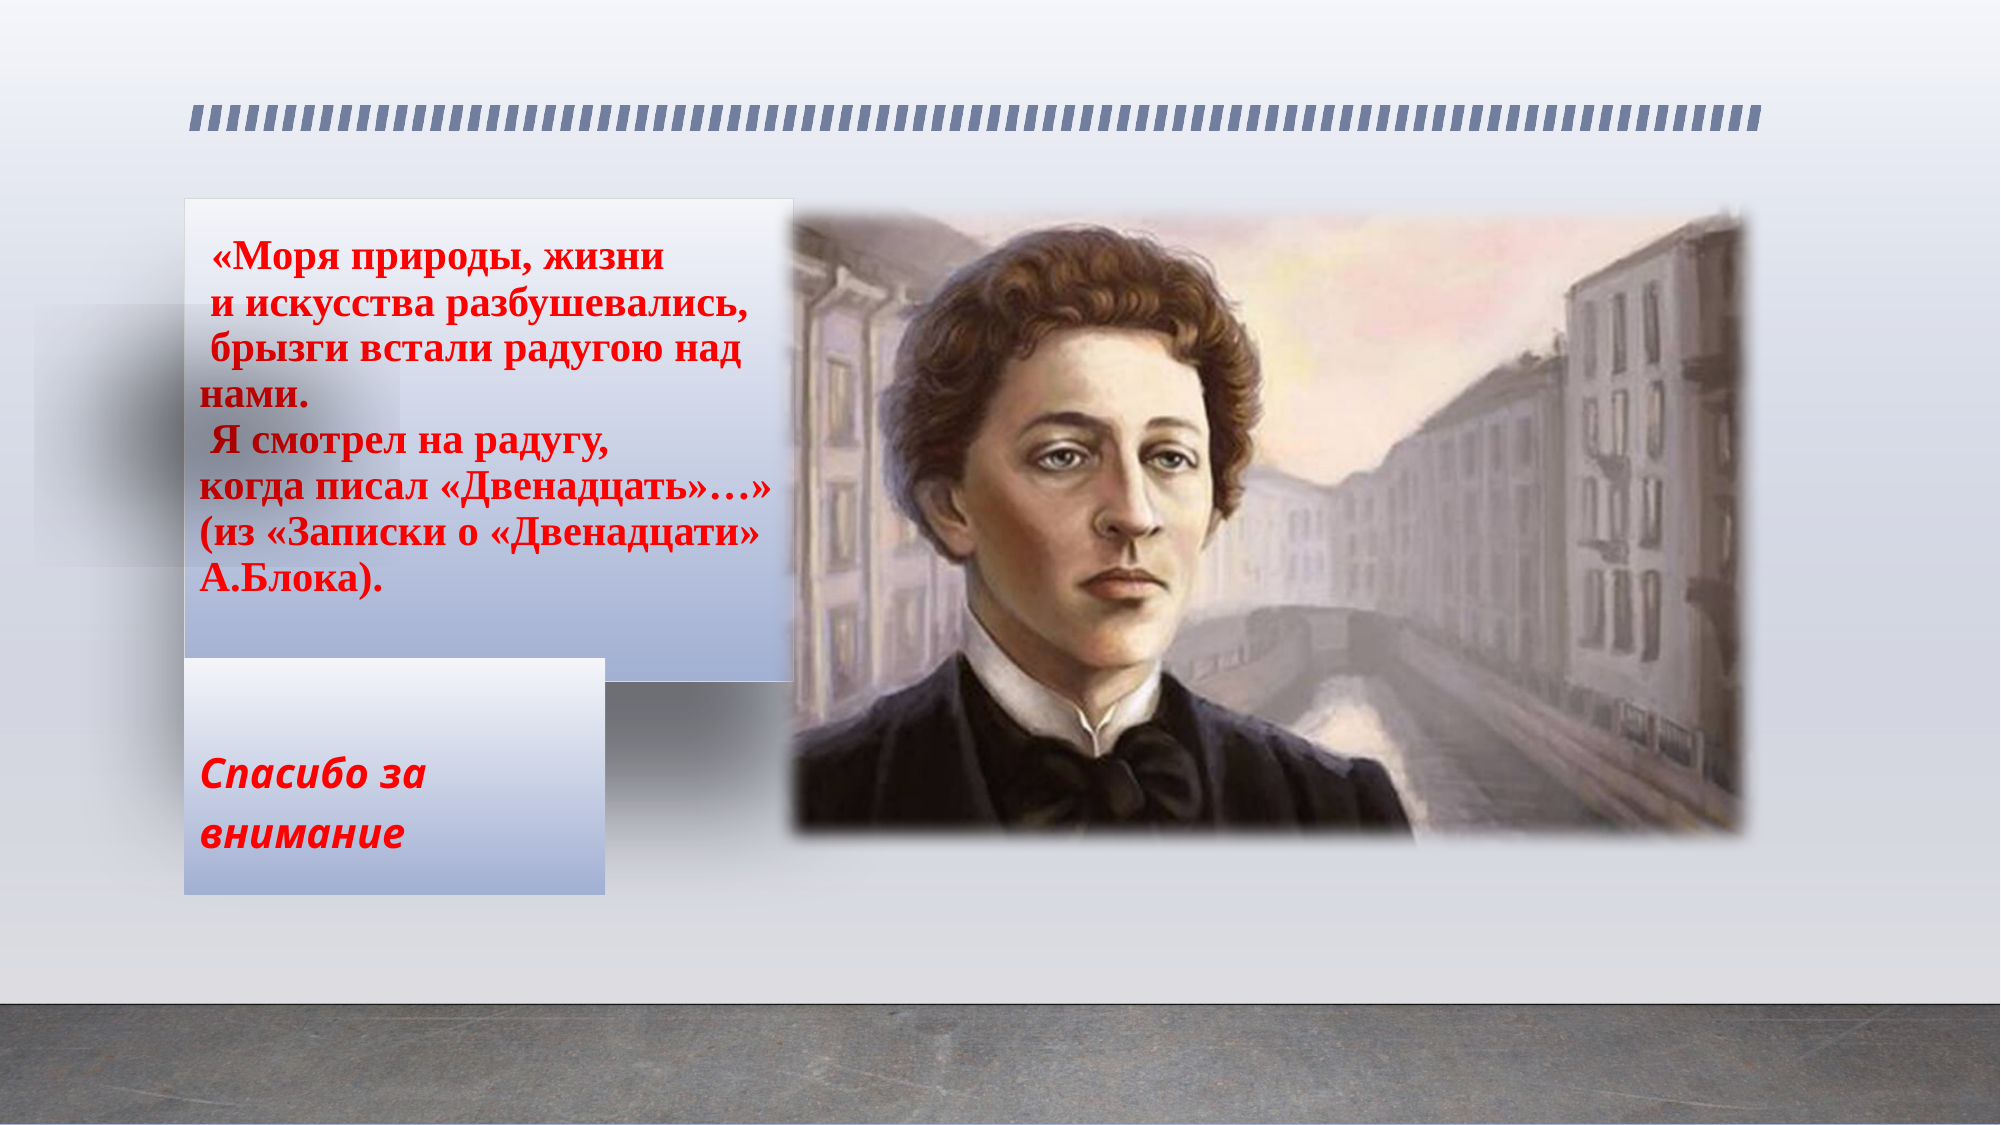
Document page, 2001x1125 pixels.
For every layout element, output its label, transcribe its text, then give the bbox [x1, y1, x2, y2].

title «Моря природы, жизни и искусства разбушевались, брызги встали радугою над нами. Я смотрел на радугу, когда писал «Двенадцать»…» (из «Записки о «Двенадцати» А.Блока). [184, 198, 774, 682]
picture [0, 1004, 2000, 1124]
list Спасибо за внимание [184, 658, 606, 895]
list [774, 198, 1762, 854]
